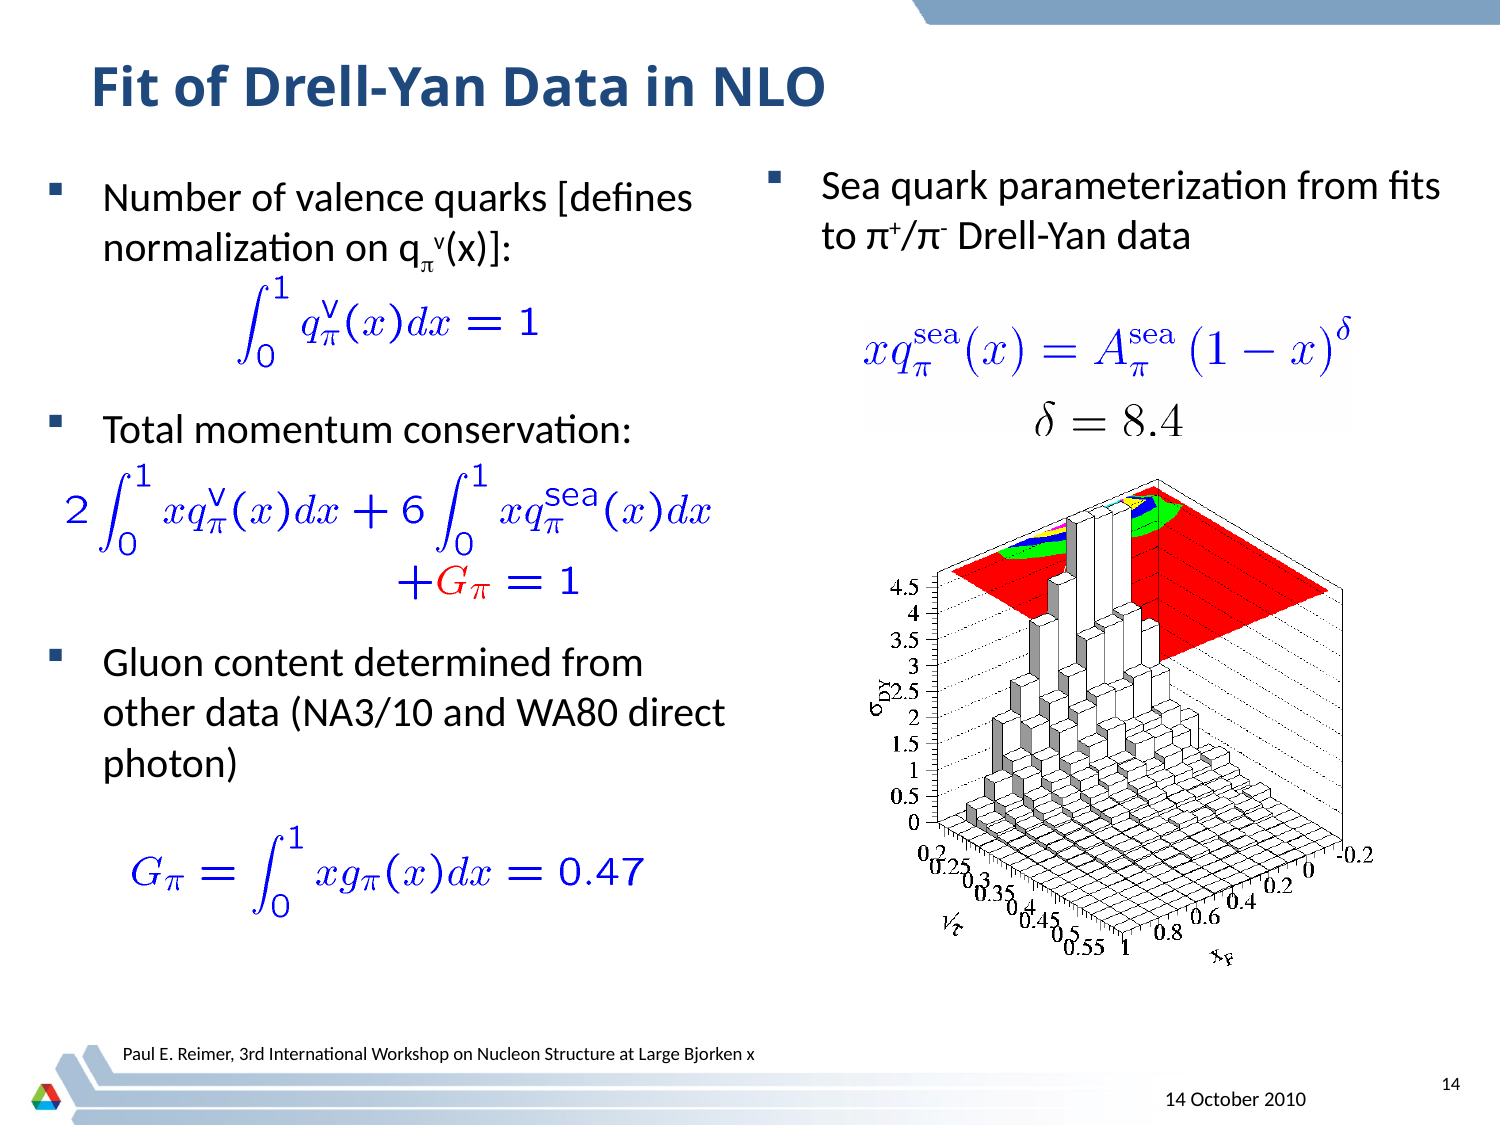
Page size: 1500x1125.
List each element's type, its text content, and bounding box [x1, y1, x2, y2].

picture [0, 0, 1500, 26]
picture [237, 274, 538, 369]
picture [0, 1037, 1500, 1125]
text_box Number of valence quarks [defines normalization on qpv(x)]: Total momentum conservation: Gluon content determined from other data (NA3/10 and WA80 direct photon) [31, 162, 744, 900]
title Fit of Drell-Yan Data in NLO [74, 44, 1426, 233]
picture [130, 824, 644, 920]
picture [64, 462, 711, 602]
slide_number 14 [1412, 1064, 1476, 1125]
text_box Sea quark parameterization from fits to π+/π- Drell-Yan data [750, 149, 1463, 300]
footer Paul E. Reimer, 3rd International Workshop on Nucleon Structure at Large Bjorken x [107, 1034, 1083, 1073]
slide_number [1149, 1077, 1376, 1113]
picture [862, 474, 1382, 976]
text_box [862, 312, 1353, 449]
